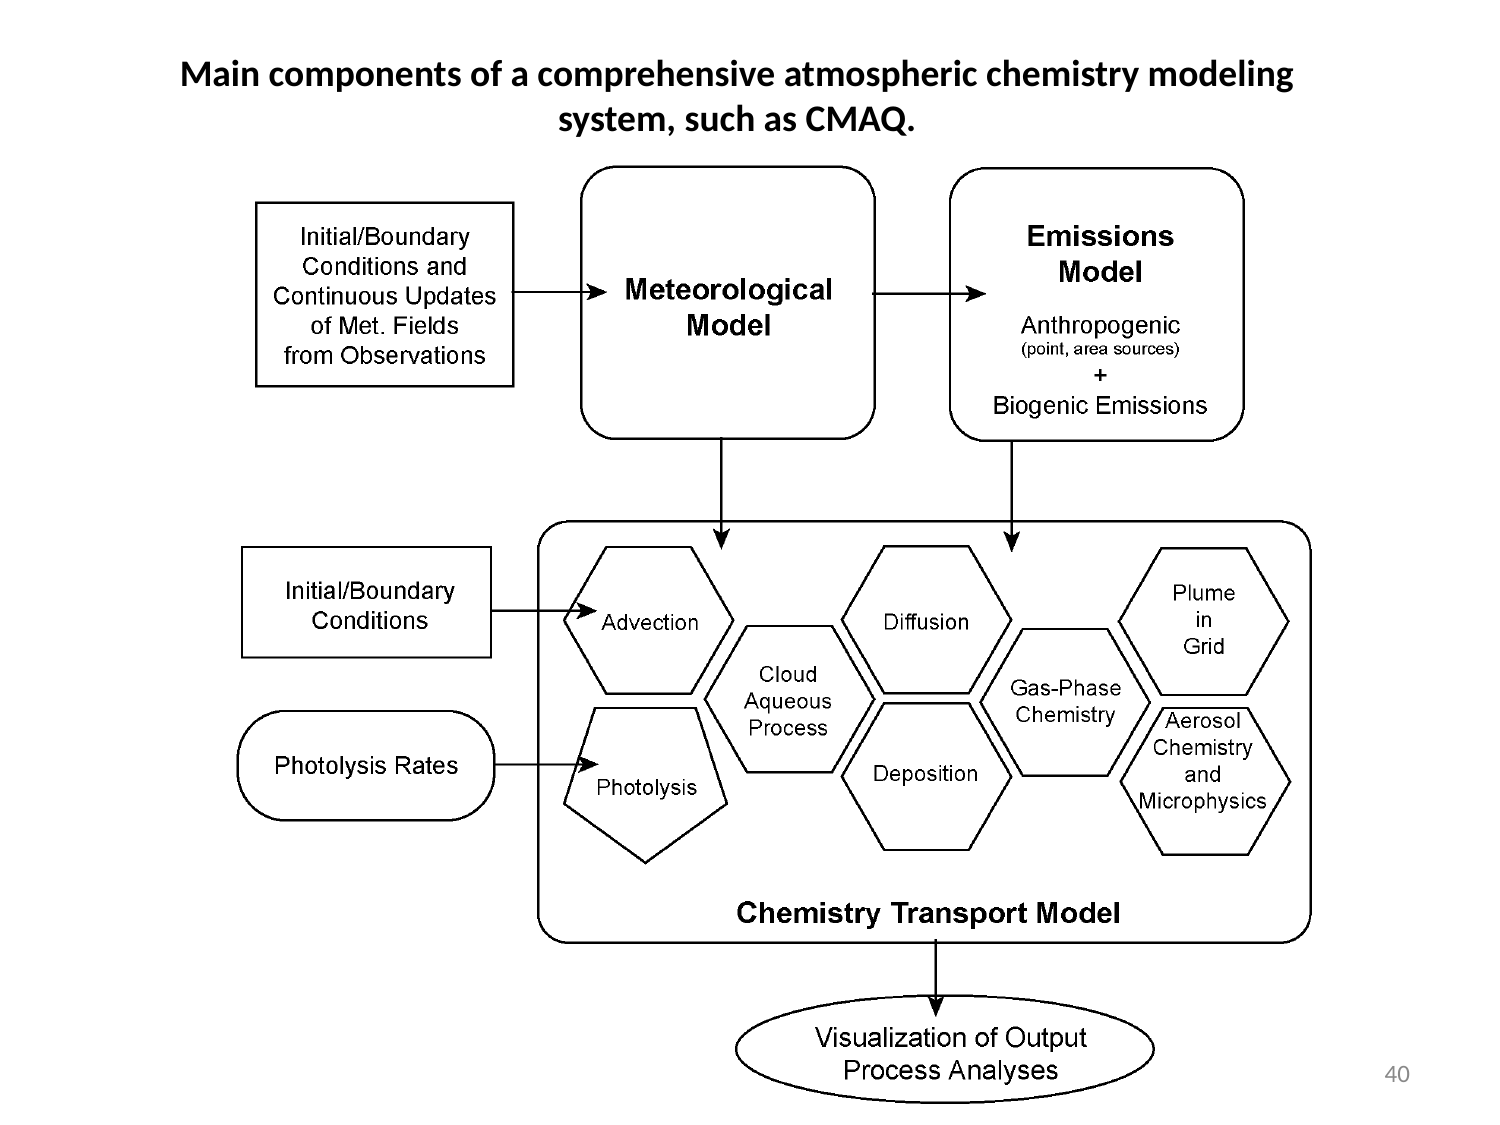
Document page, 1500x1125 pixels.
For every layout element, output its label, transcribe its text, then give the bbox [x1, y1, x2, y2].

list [212, 149, 1369, 1125]
title Main components of a comprehensive atmospheric chemistry modeling system, such as CMAQ. [62, 0, 1413, 188]
slide_number 40 [1373, 1042, 1425, 1103]
